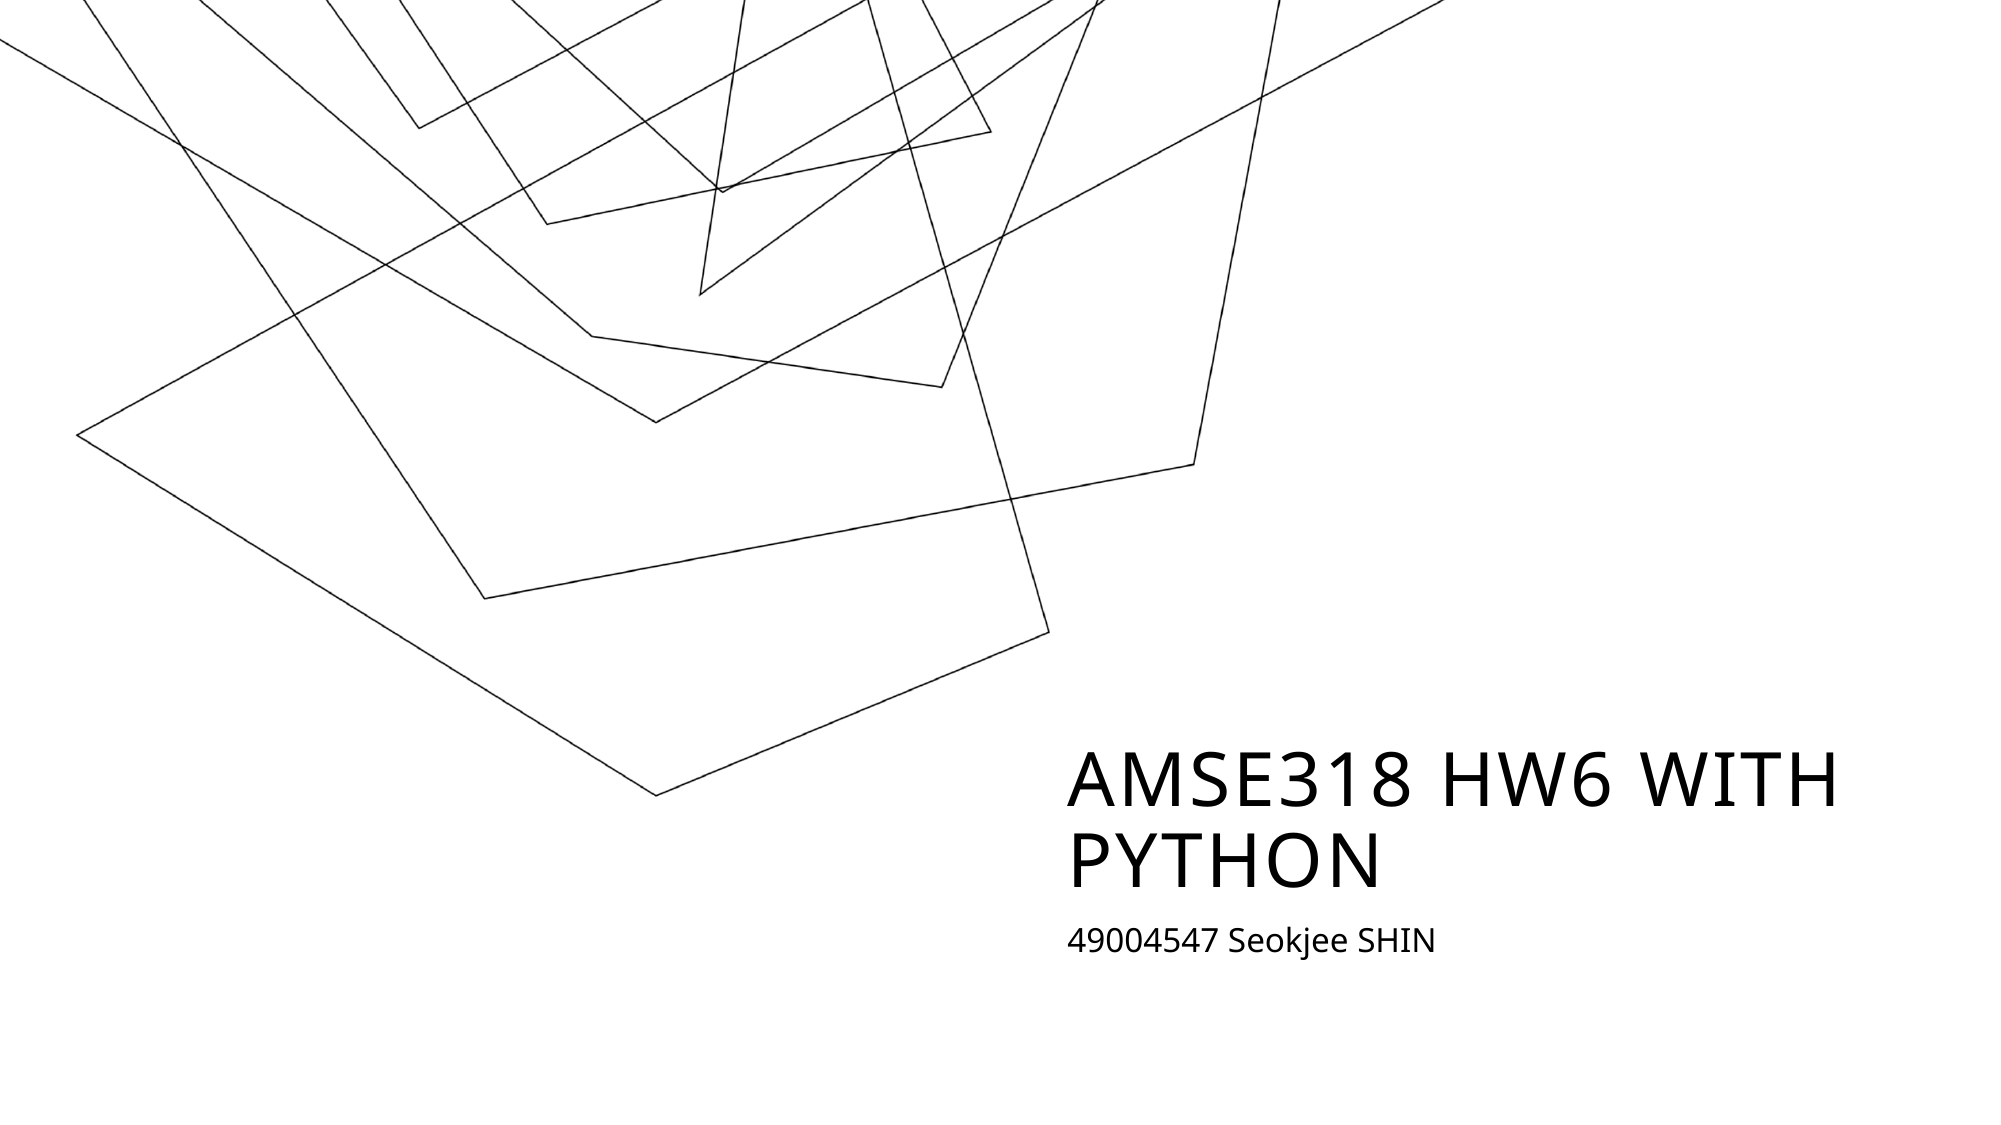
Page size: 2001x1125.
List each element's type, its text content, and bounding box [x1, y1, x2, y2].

subtitle 49004547 Seokjee SHIN [1052, 916, 1864, 982]
title AMSE318 HW6 with python [1052, 727, 1864, 912]
picture [0, 0, 1557, 830]
